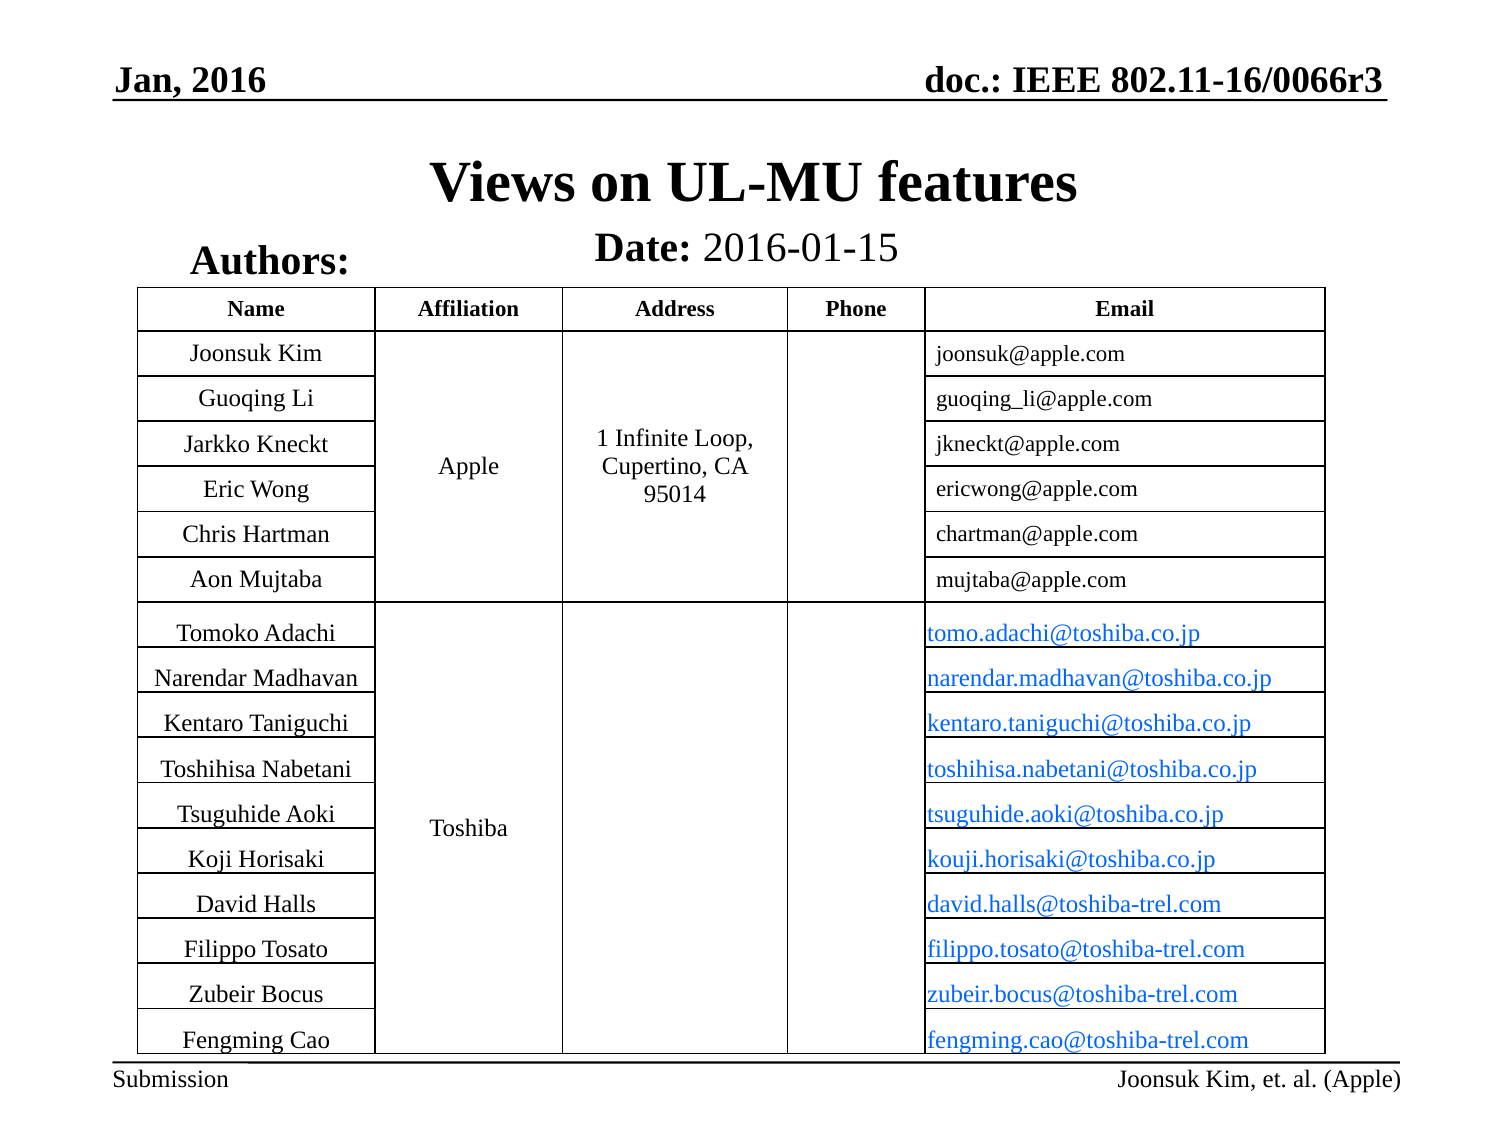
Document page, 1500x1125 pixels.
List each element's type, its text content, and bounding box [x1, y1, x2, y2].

table_cell filippo.tosato@toshiba-trel.com [926, 919, 1324, 962]
table_cell Apple [376, 332, 562, 601]
table_cell joonsuk@apple.com [926, 332, 1324, 375]
table_cell Fengming Cao [138, 1009, 374, 1053]
table_cell Filippo Tosato [138, 919, 374, 962]
table_cell Toshiba [376, 603, 562, 1053]
table_cell david.halls@toshiba-trel.com [926, 874, 1324, 917]
table_cell [788, 603, 924, 1053]
table_cell jkneckt@apple.com [926, 422, 1324, 465]
table_cell tomo.adachi@toshiba.co.jp [926, 603, 1324, 646]
table_cell toshihisa.nabetani@toshiba.co.jp [926, 738, 1324, 782]
table_cell Tomoko Adachi [138, 603, 374, 646]
table_cell Tsuguhide Aoki [138, 783, 374, 827]
table_cell Kentaro Taniguchi [138, 693, 374, 736]
table_header Affiliation [376, 288, 562, 330]
text_box Date: 2016-01-15 [109, 212, 1385, 275]
table_header Phone [788, 288, 924, 330]
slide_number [114, 54, 269, 101]
table_cell fengming.cao@toshiba-trel.com [926, 1009, 1324, 1053]
table_cell ericwong@apple.com [926, 467, 1324, 511]
table_cell Narendar Madhavan [138, 648, 374, 691]
title Views on UL-MU features [116, 127, 1392, 229]
table_cell kouji.horisaki@toshiba.co.jp [926, 829, 1324, 872]
table_header Name [138, 288, 374, 330]
table_cell [788, 332, 924, 601]
table_cell Aon Mujtaba [138, 558, 374, 601]
table_header Address [563, 288, 787, 330]
table_cell David Halls [138, 874, 374, 917]
table_cell Toshihisa Nabetani [138, 738, 374, 782]
table_cell mujtaba@apple.com [926, 558, 1324, 601]
table_cell 1 Infinite Loop, Cupertino, CA 95014 [563, 332, 787, 601]
table_cell guoqing_li@apple.com [926, 377, 1324, 420]
table_cell [563, 603, 787, 1053]
table_cell Eric Wong [138, 467, 374, 511]
text_box Authors: [174, 224, 413, 287]
table_cell zubeir.bocus@toshiba-trel.com [926, 964, 1324, 1008]
table_cell Chris Hartman [138, 512, 374, 556]
table_header Email [926, 288, 1324, 330]
table_cell chartman@apple.com [926, 512, 1324, 556]
table_cell Koji Horisaki [138, 829, 374, 872]
table_cell Guoqing Li [138, 377, 374, 420]
table_cell Joonsuk Kim [138, 332, 374, 375]
footer Joonsuk Kim, et. al. (Apple) [1057, 1061, 1402, 1093]
table_cell narendar.madhavan@toshiba.co.jp [926, 648, 1324, 691]
table_cell kentaro.taniguchi@toshiba.co.jp [926, 693, 1324, 736]
table_cell tsuguhide.aoki@toshiba.co.jp [926, 783, 1324, 827]
table_cell Jarkko Kneckt [138, 422, 374, 465]
table_cell Zubeir Bocus [138, 964, 374, 1008]
